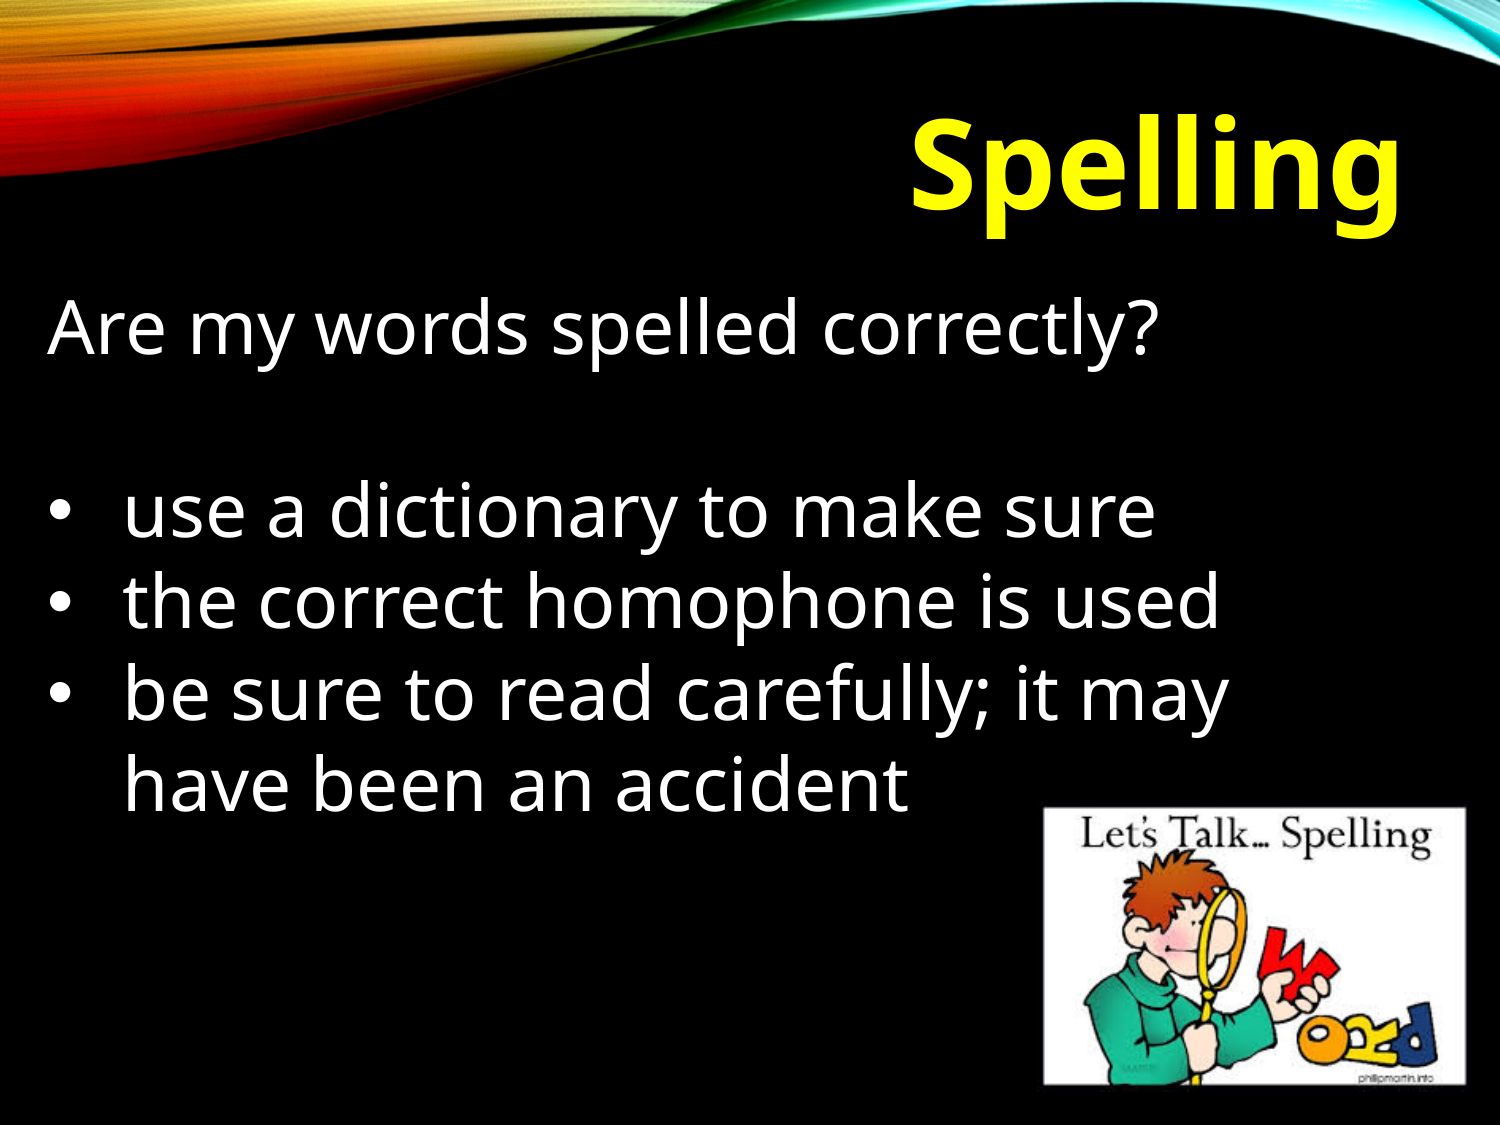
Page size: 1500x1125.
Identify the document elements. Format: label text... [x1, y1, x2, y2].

picture [0, 0, 1500, 178]
picture [1036, 801, 1473, 1092]
title Spelling [318, 62, 1422, 275]
list Are my words spelled correctly? use a dictionary to make sure the correct homophone is used be sure to read carefully; it may have been an accident [32, 275, 1415, 1003]
